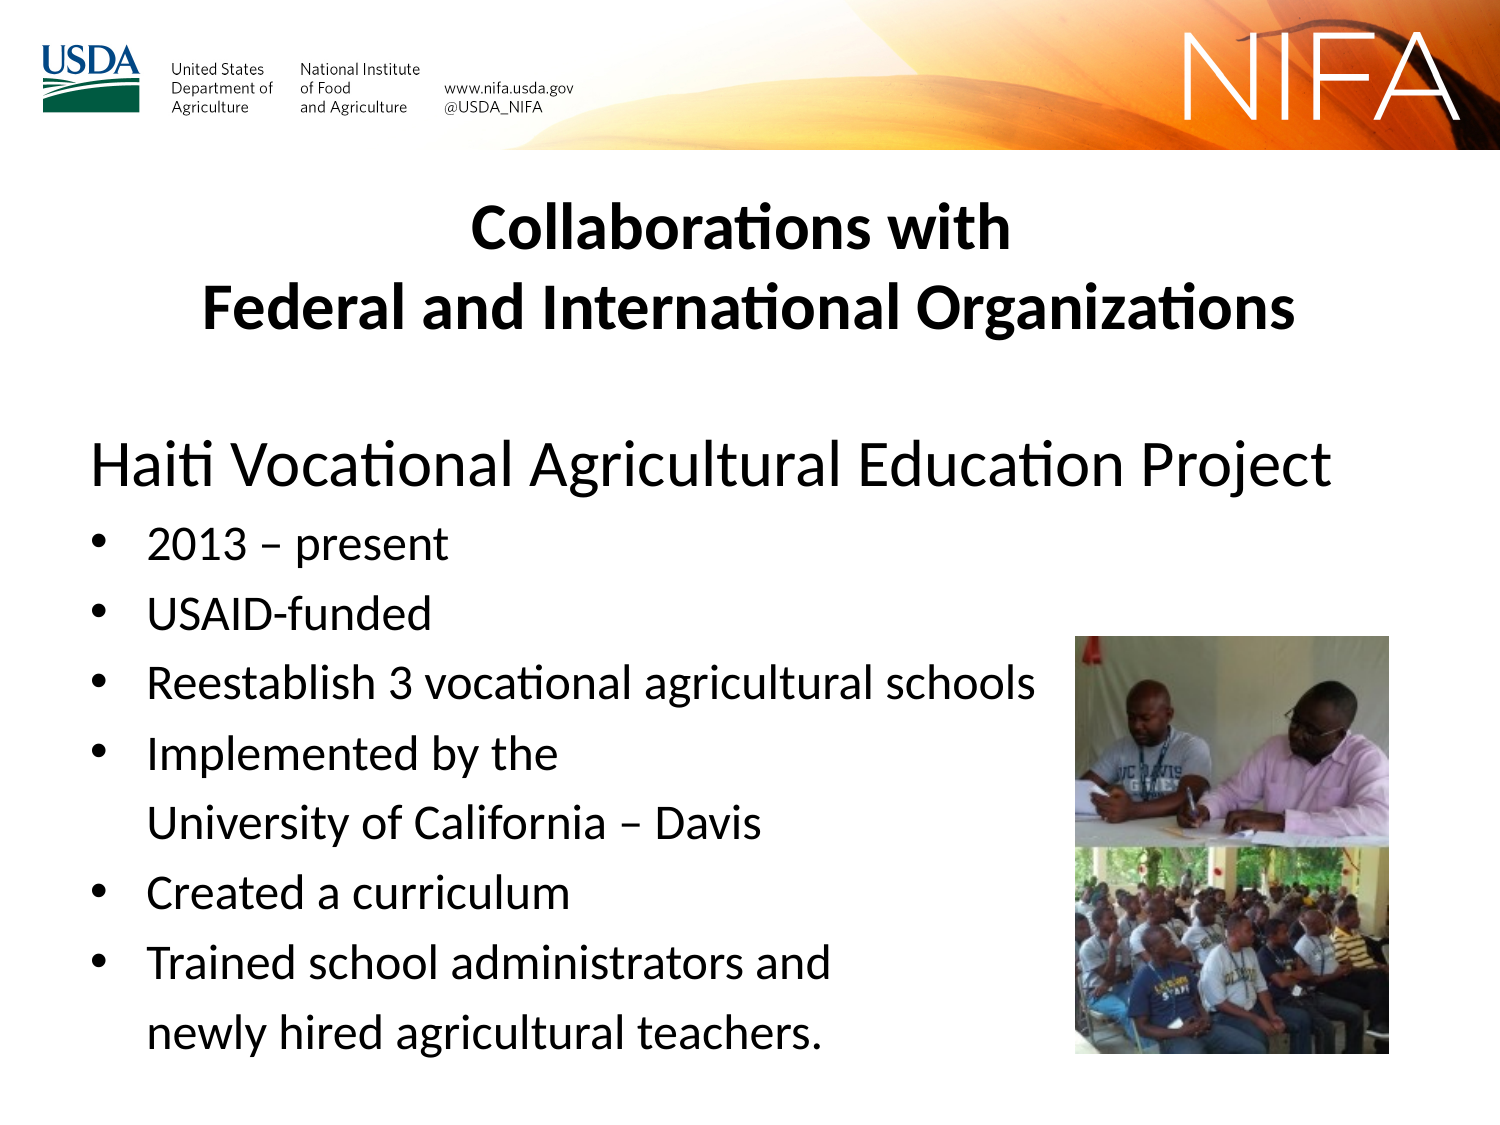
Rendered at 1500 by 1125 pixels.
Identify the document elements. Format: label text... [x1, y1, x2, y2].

picture [0, 0, 1500, 151]
picture [1075, 636, 1389, 1054]
title Collaborations with Federal and International Organizations [75, 184, 1425, 341]
list Haiti Vocational Agricultural Education Project 2013 – present USAID-funded Reestablish 3 vocational agricultural schools Implemented by the University of California – Davis Created a curriculum Trained school administrators and newly hired agricultural teachers. [75, 412, 1425, 1088]
